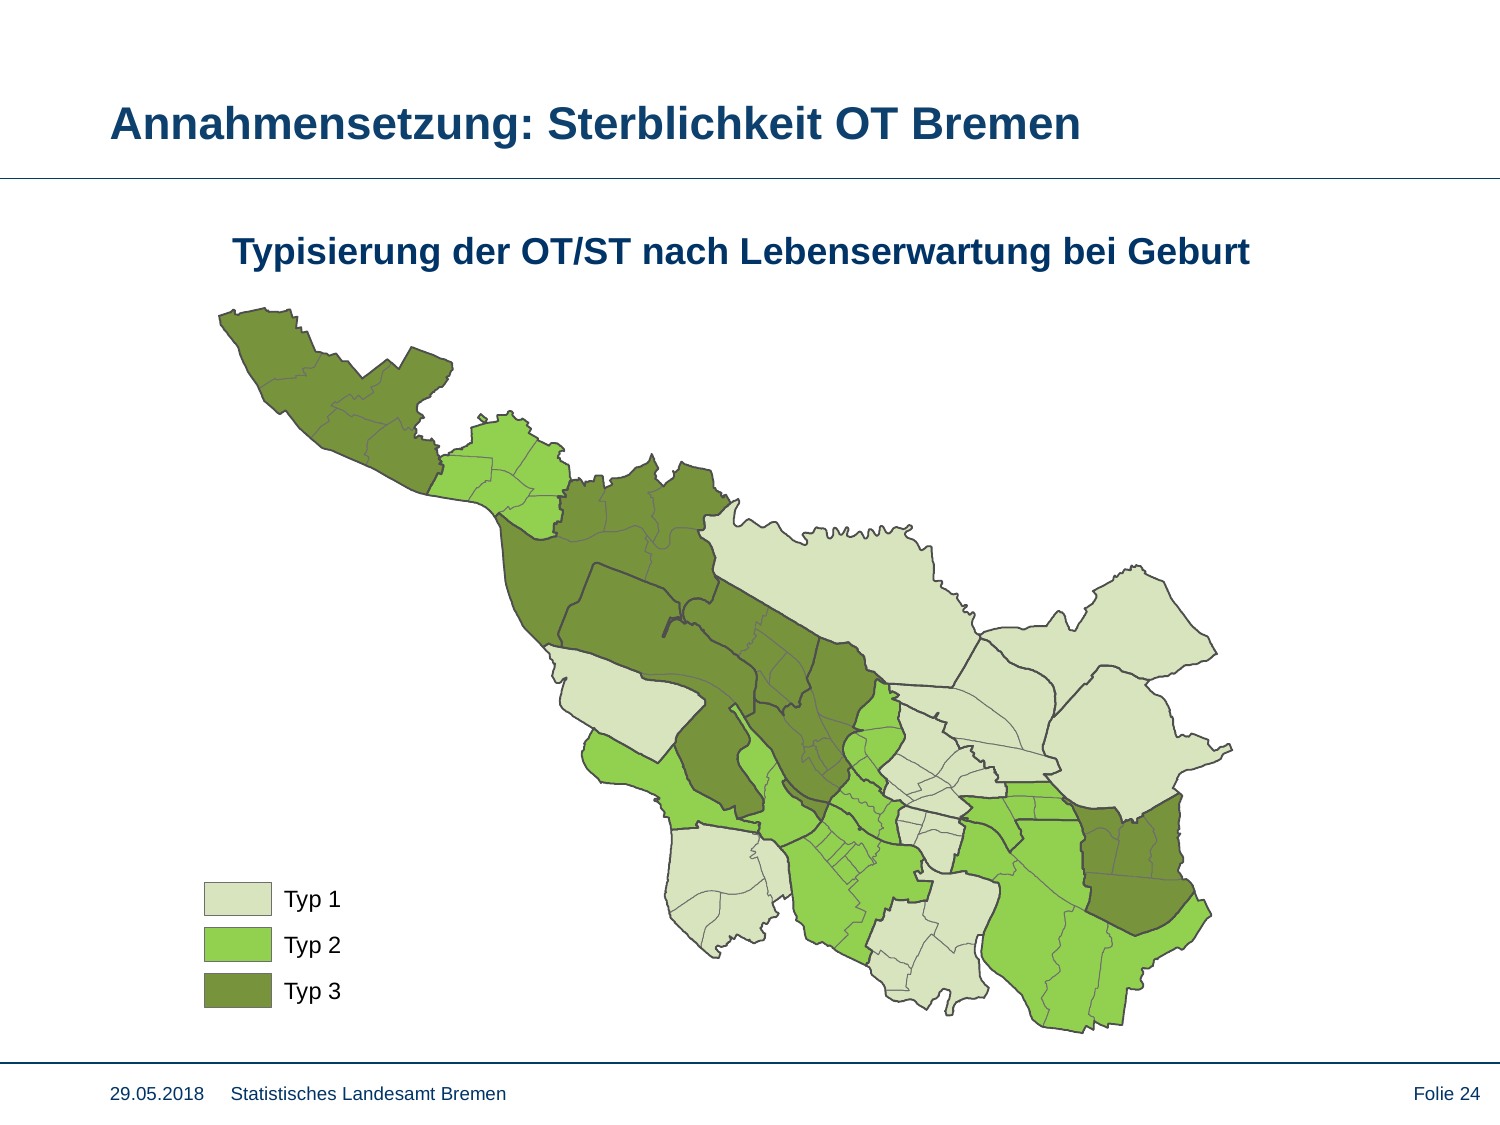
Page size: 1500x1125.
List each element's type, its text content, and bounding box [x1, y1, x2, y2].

picture [188, 287, 1253, 1047]
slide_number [95, 1074, 621, 1117]
text_box Typisierung der OT/ST nach Lebenserwartung bei Geburt [217, 219, 1266, 280]
slide_number Folie 24 [1365, 1074, 1496, 1117]
title Annahmensetzung: Sterblichkeit OT Bremen [94, 66, 1282, 177]
